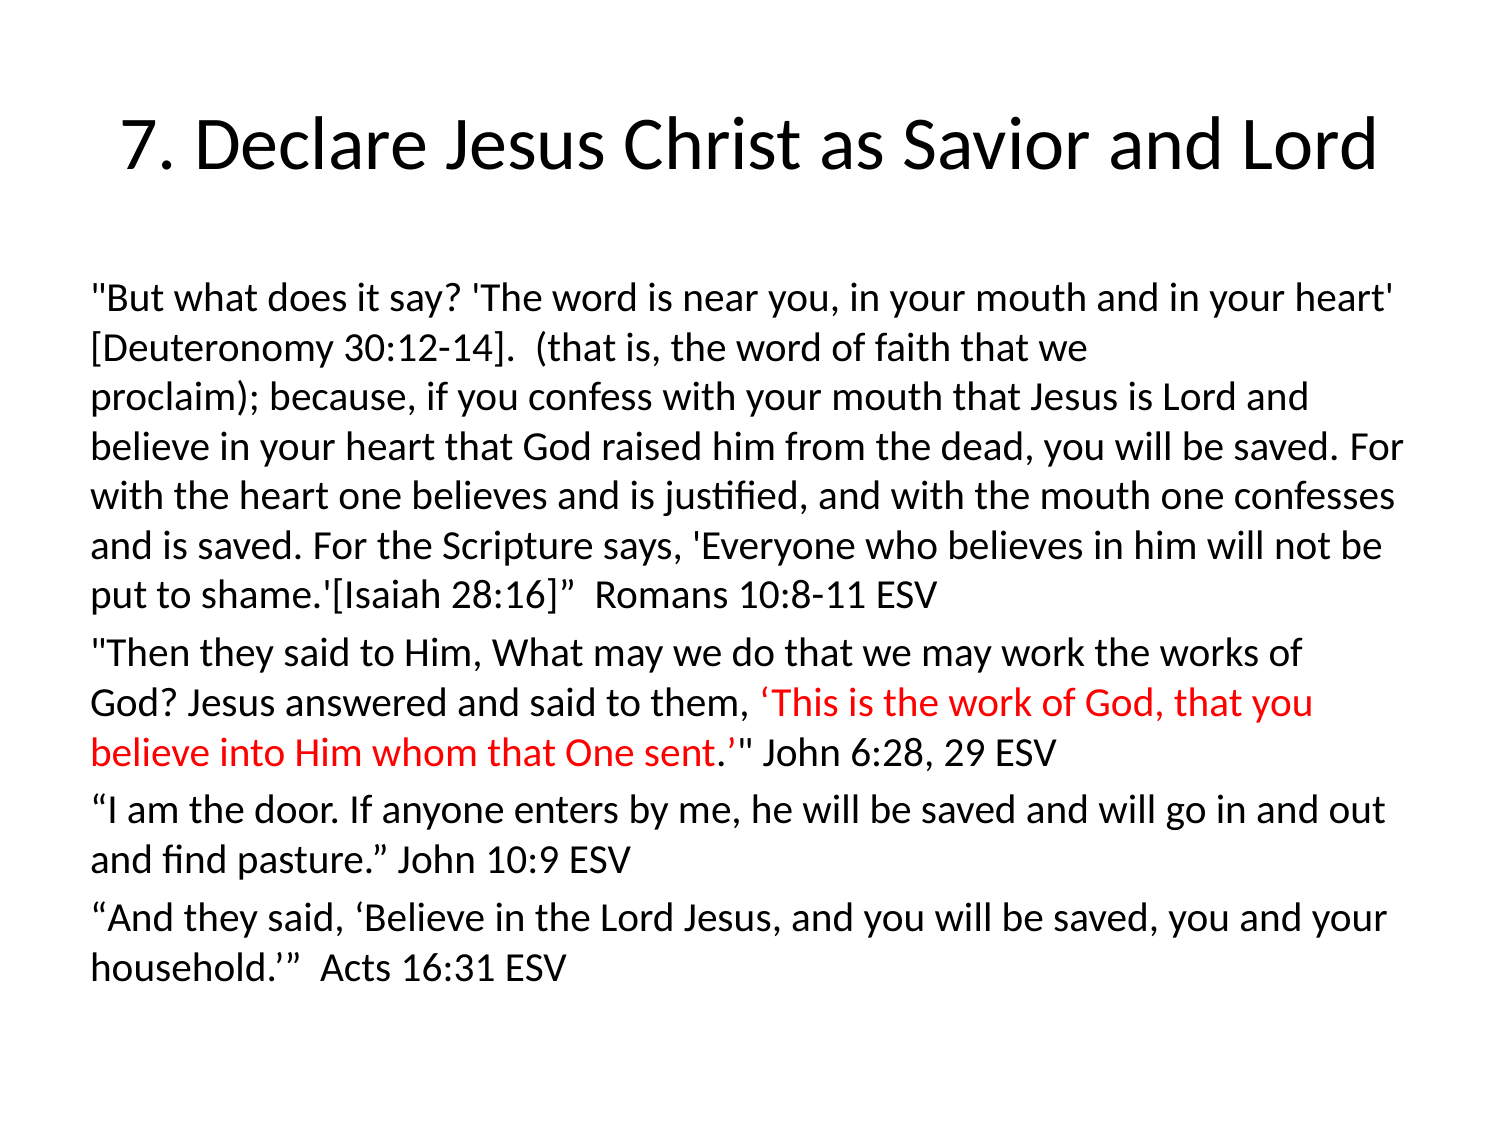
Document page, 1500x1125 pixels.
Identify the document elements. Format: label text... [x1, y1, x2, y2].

list "But what does it say? 'The word is near you, in your mouth and in your heart' [Deuteronomy 30:12-14]. (that is, the word of faith that we proclaim); because, if you confess with your mouth that Jesus is Lord and believe in your heart that God raised him from the dead, you will be saved. For with the heart one believes and is justified, and with the mouth one confesses and is saved. For the Scripture says, 'Everyone who believes in him will not be put to shame.'[Isaiah 28:16]” Romans 10:8-11 ESV "Then they said to Him, What may we do that we may work the works of God? Jesus answered and said to them, ‘This is the work of God, that you believe into Him whom that One sent.’" John 6:28, 29 ESV “I am the door. If anyone enters by me, he will be saved and will go in and out and find pasture.” John 10:9 ESV “And they said, ‘Believe in the Lord Jesus, and you will be saved, you and your household.’” Acts 16:31 ESV [75, 262, 1425, 1005]
title 7. Declare Jesus Christ as Savior and Lord [75, 45, 1425, 233]
